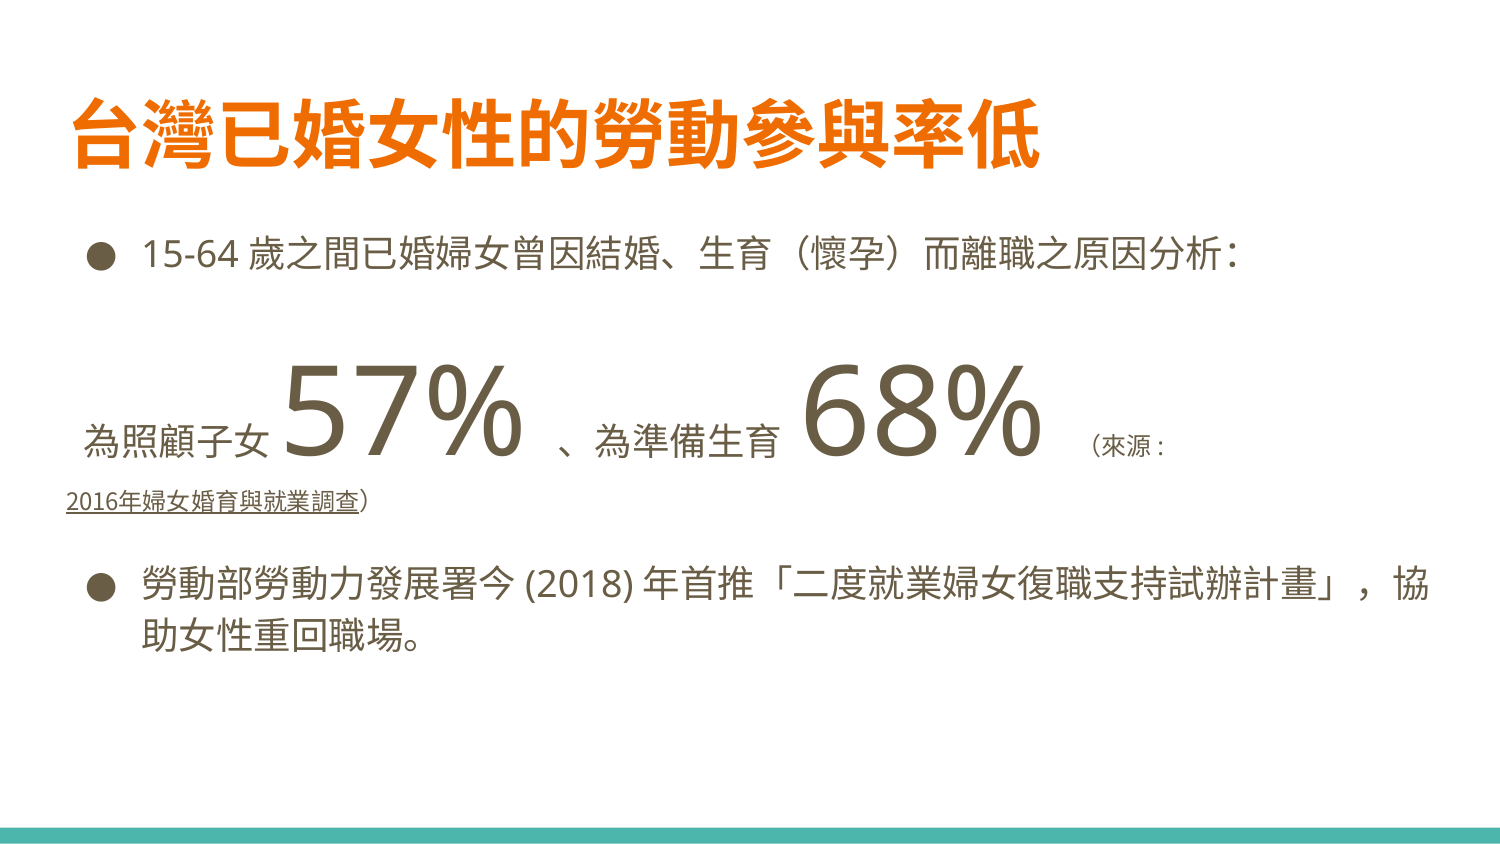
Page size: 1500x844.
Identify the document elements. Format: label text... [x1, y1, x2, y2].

list 15-64歲之間已婚婦女曾因結婚、生育（懷孕）而離職之原因分析： 為照顧子女57%、為準備生育 68%（來源: 2016年婦女婚育與就業調查） 勞動部勞動力發展署今(2018)年首推「二度就業婦女復職支持試辦計畫」，協助女性重回職場。 [51, 207, 1449, 750]
title 台灣已婚女性的勞動參與率低 [51, 72, 1449, 189]
